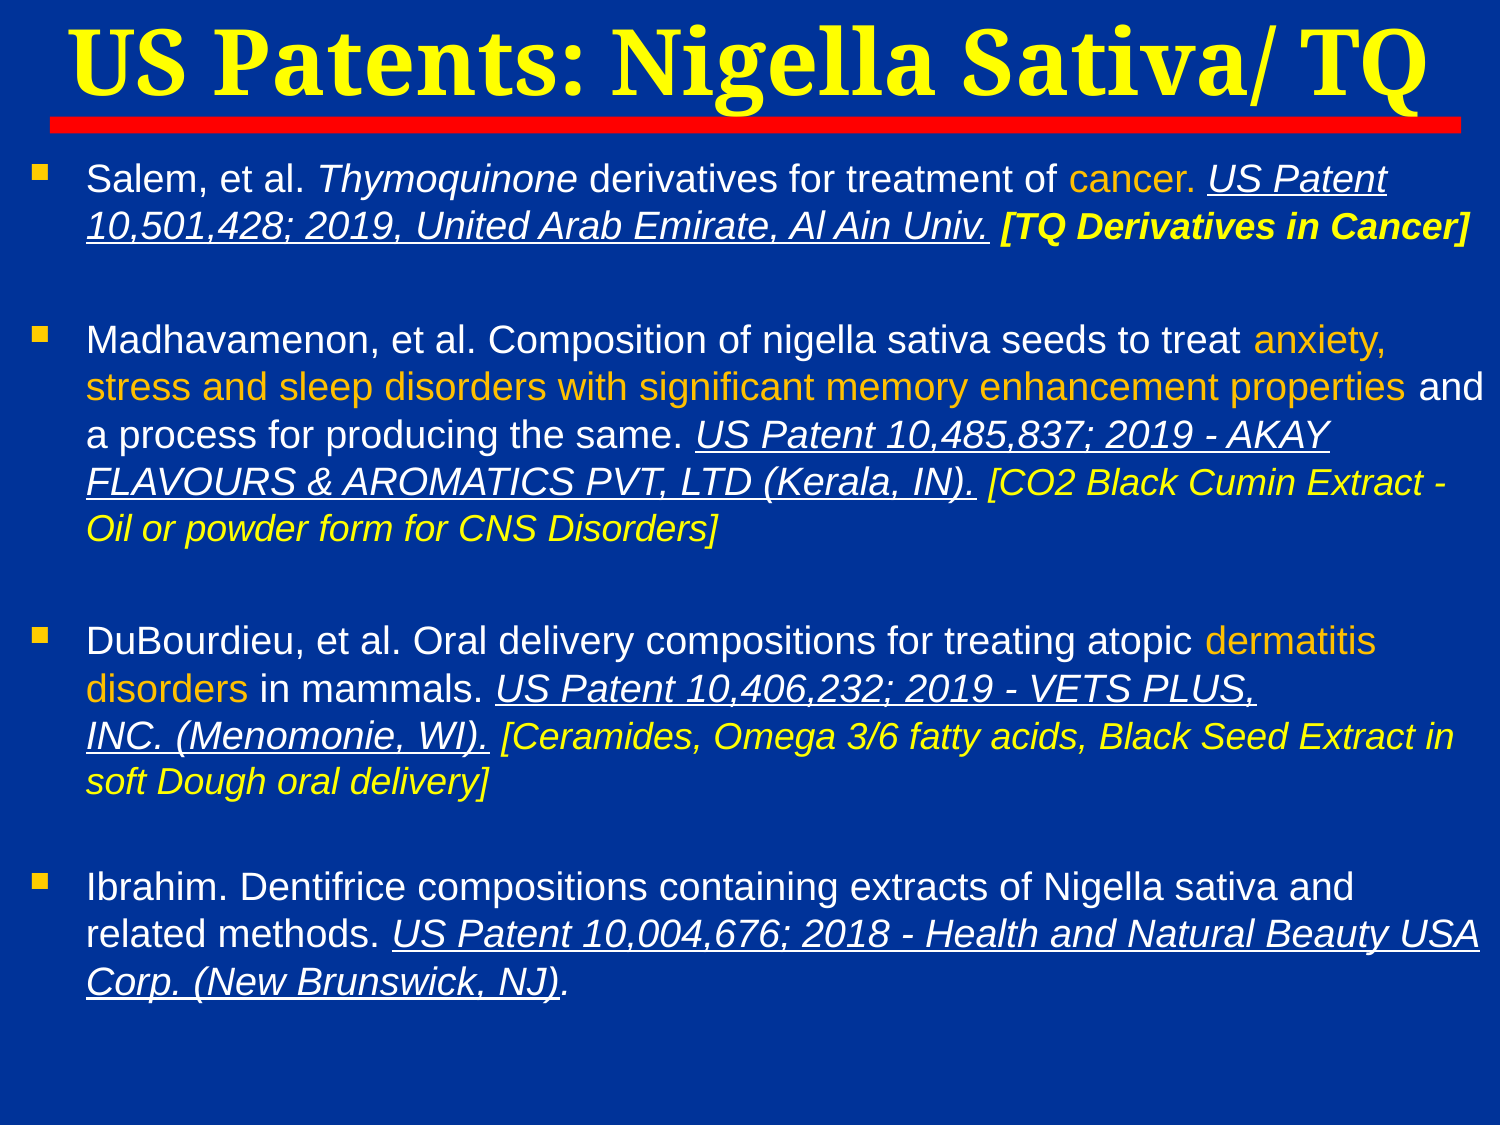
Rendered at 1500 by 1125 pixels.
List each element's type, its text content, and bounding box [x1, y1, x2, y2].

title US Patents: Nigella Sativa/ TQ [0, 12, 1500, 106]
list Salem, et al. Thymoquinone derivatives for treatment of cancer. US Patent 10,501,428; 2019, United Arab Emirate, Al Ain Univ. [TQ Derivatives in Cancer] Madhavamenon, et al. Composition of nigella sativa seeds to treat anxiety, stress and sleep disorders with significant memory enhancement properties and a process for producing the same. US Patent 10,485,837; 2019 - AKAY FLAVOURS & AROMATICS PVT, LTD (Kerala, IN). [CO2 Black Cumin Extract -Oil or powder form for CNS Disorders] DuBourdieu, et al. Oral delivery compositions for treating atopic dermatitis disorders in mammals. US Patent 10,406,232; 2019 - VETS PLUS, INC. (Menomonie, WI). [Ceramides, Omega 3/6 fatty acids, Black Seed Extract in soft Dough oral delivery] Ibrahim. Dentifrice compositions containing extracts of Nigella sativa and related methods. US Patent 10,004,676; 2018 - Health and Natural Beauty USA Corp. (New Brunswick, NJ). [14, 144, 1500, 1113]
